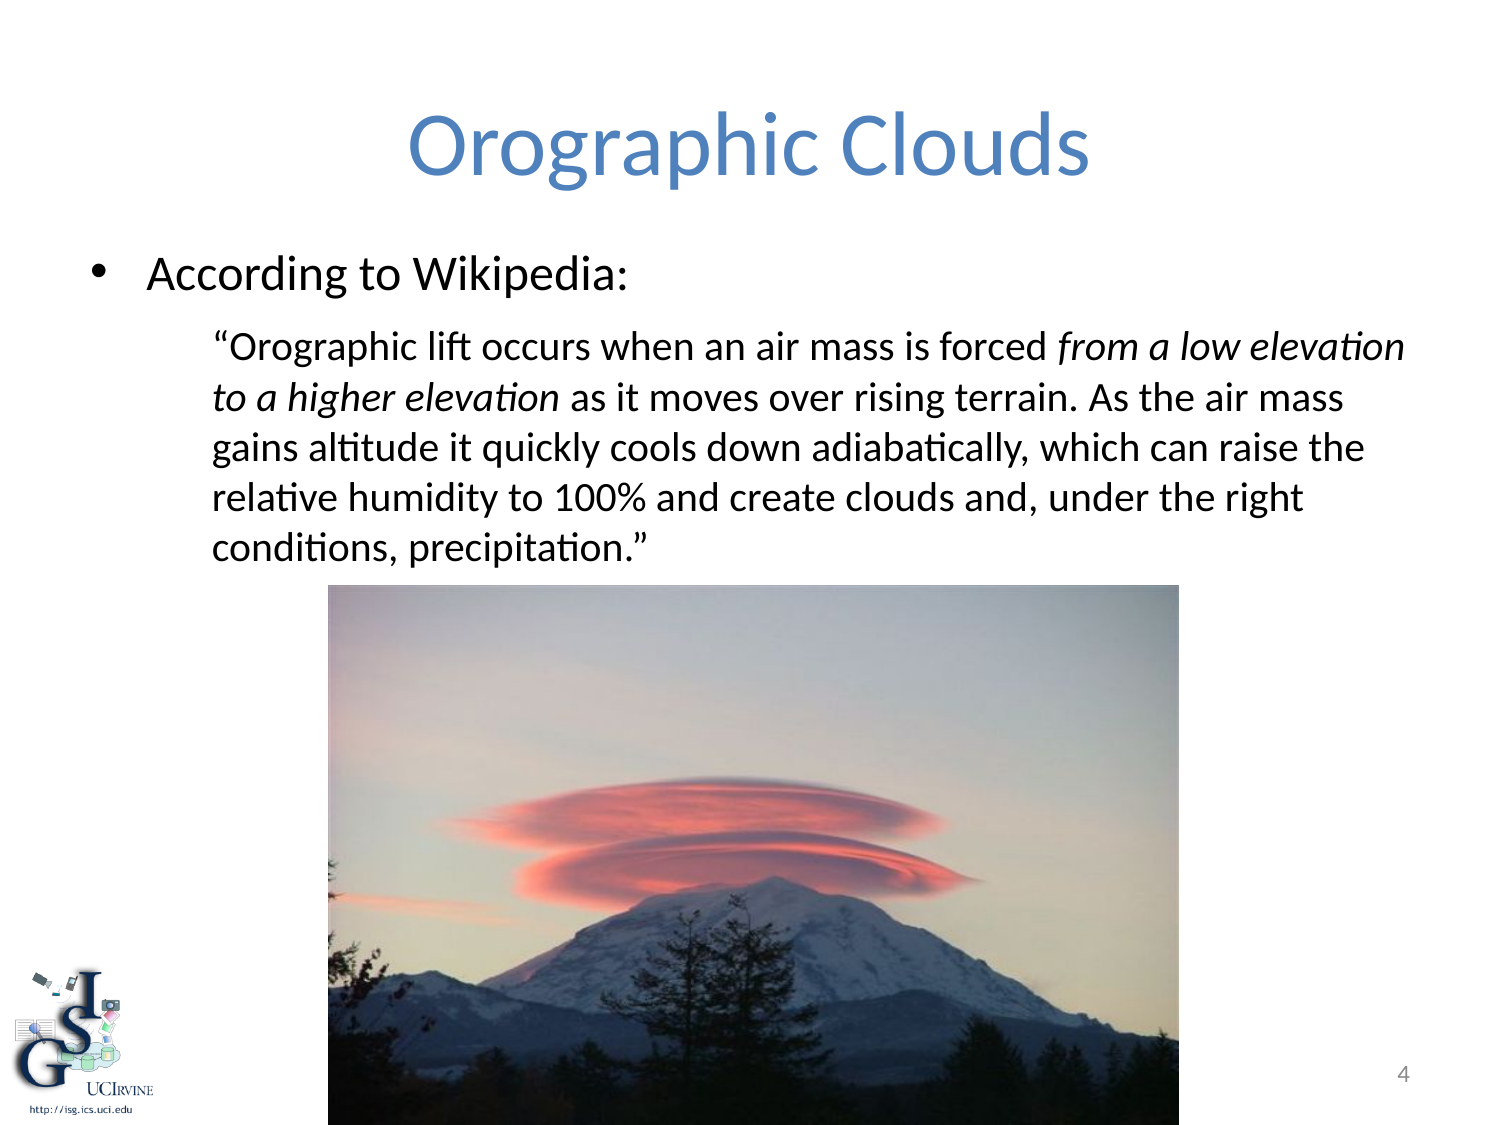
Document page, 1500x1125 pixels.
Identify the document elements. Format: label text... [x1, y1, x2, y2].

slide_number 3 [1196, 1042, 1425, 1103]
picture [9, 964, 153, 1115]
picture [324, 584, 1193, 1125]
list According to Wikipedia: “Orographic lift occurs when an air mass is forced from a low elevation to a higher elevation as it moves over rising terrain. As the air mass gains altitude it quickly cools down adiabatically, which can raise the relative humidity to 100% and create clouds and, under the right conditions, precipitation.” [75, 232, 1425, 613]
title Orographic Clouds [75, 45, 1425, 232]
